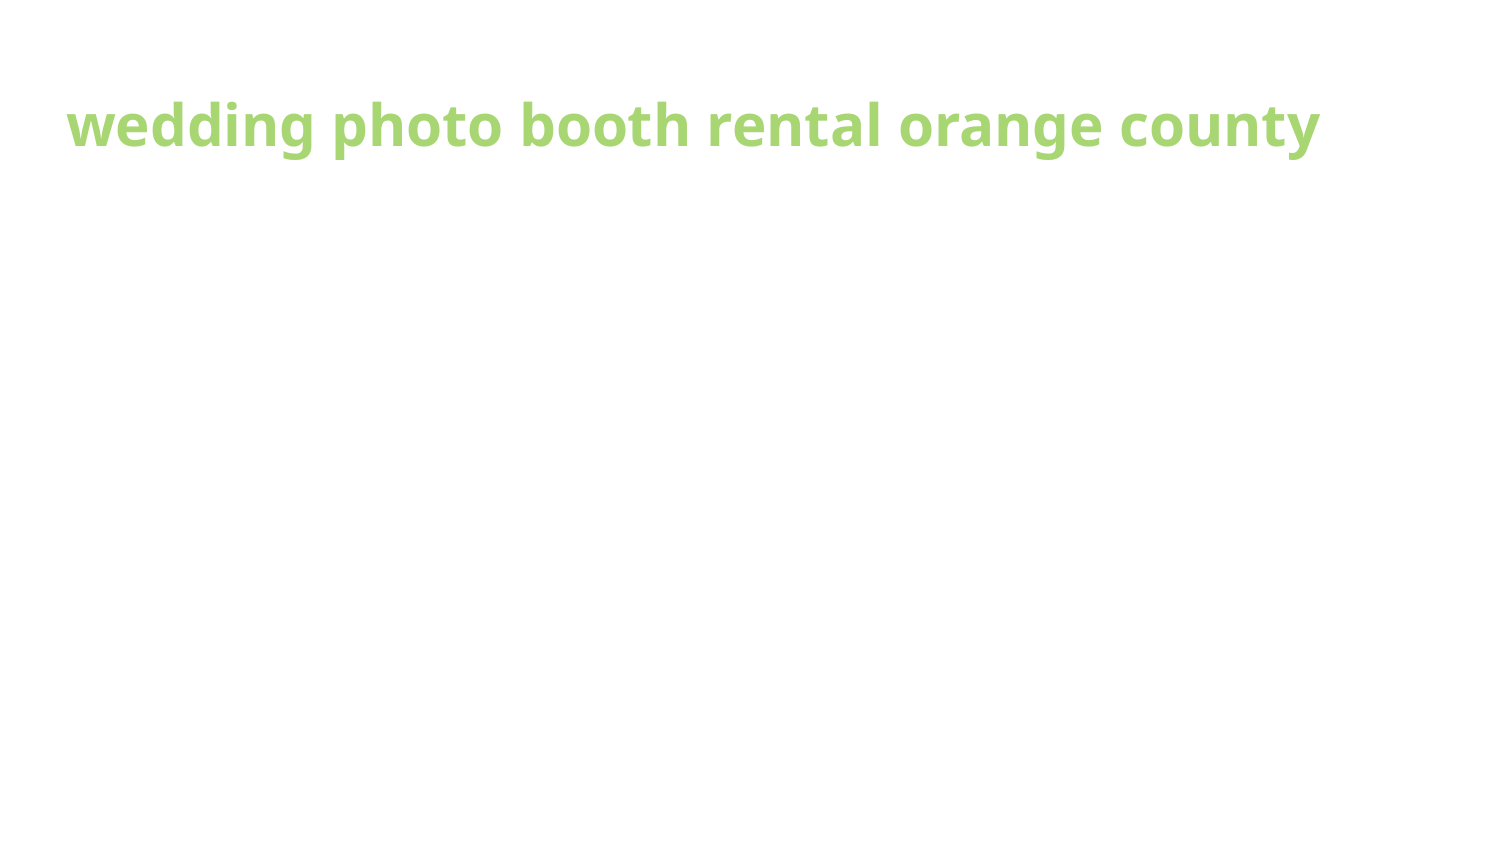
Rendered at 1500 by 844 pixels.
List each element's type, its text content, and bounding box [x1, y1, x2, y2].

title wedding photo booth rental orange county [51, 72, 1449, 167]
